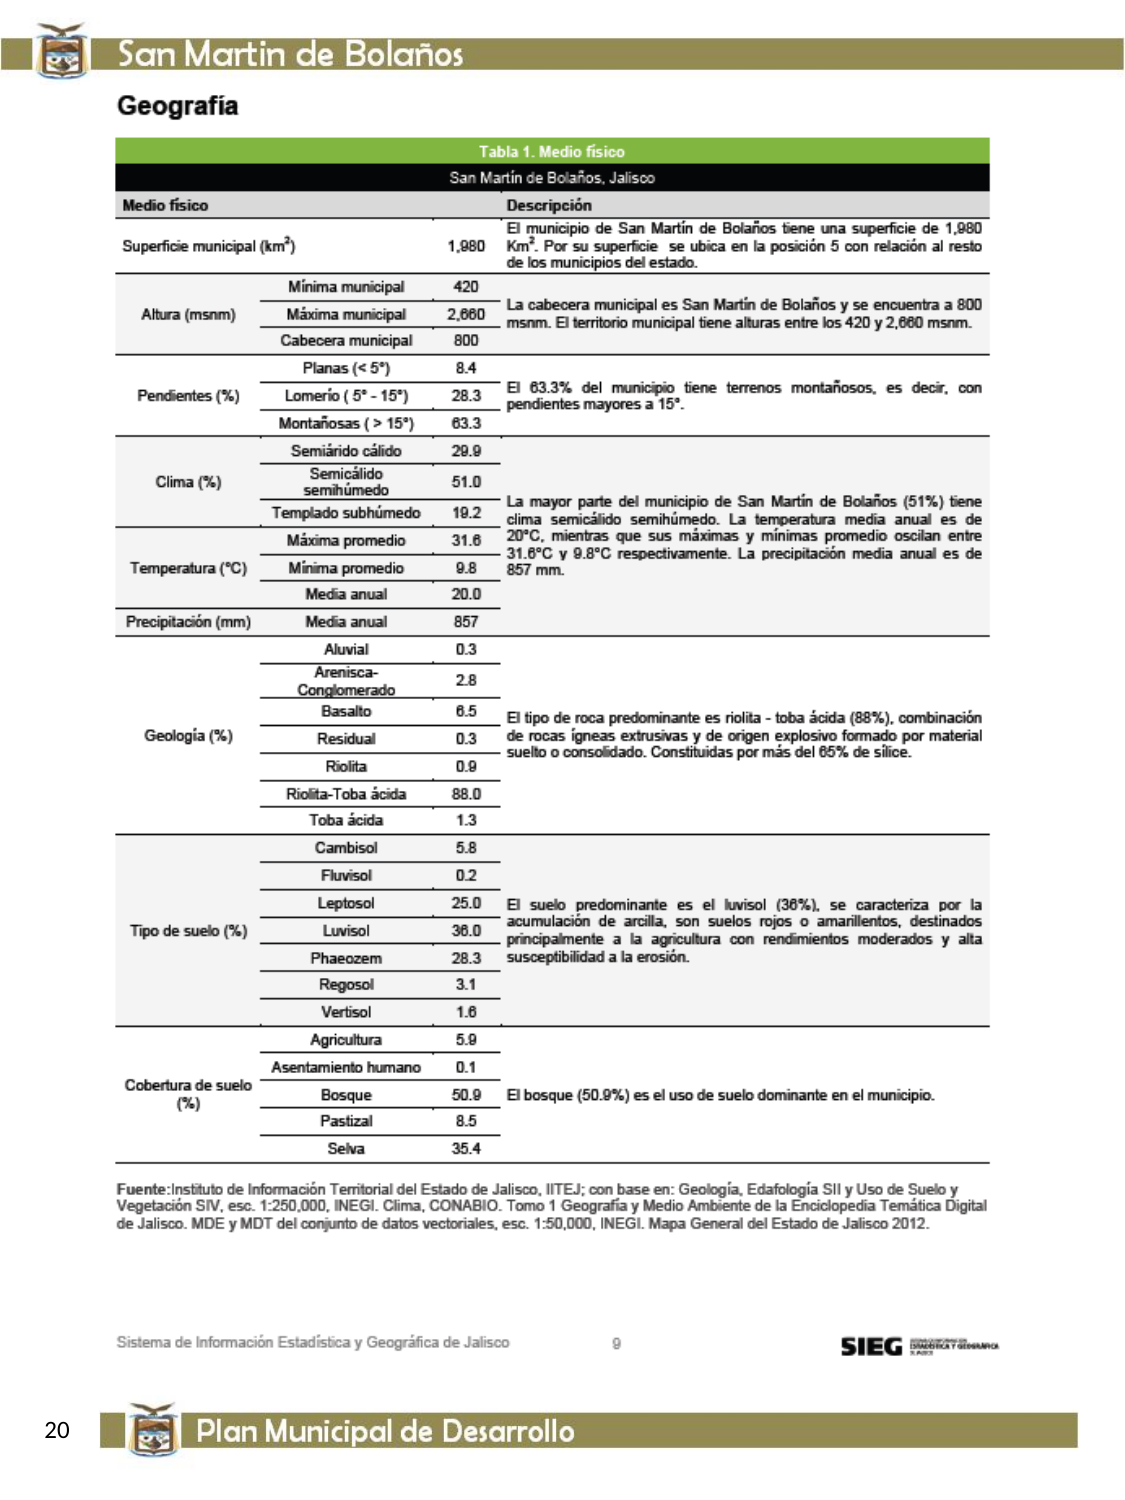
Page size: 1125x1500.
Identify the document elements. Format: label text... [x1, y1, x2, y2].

text_box 20 [29, 1406, 85, 1451]
picture [0, 17, 1125, 1471]
